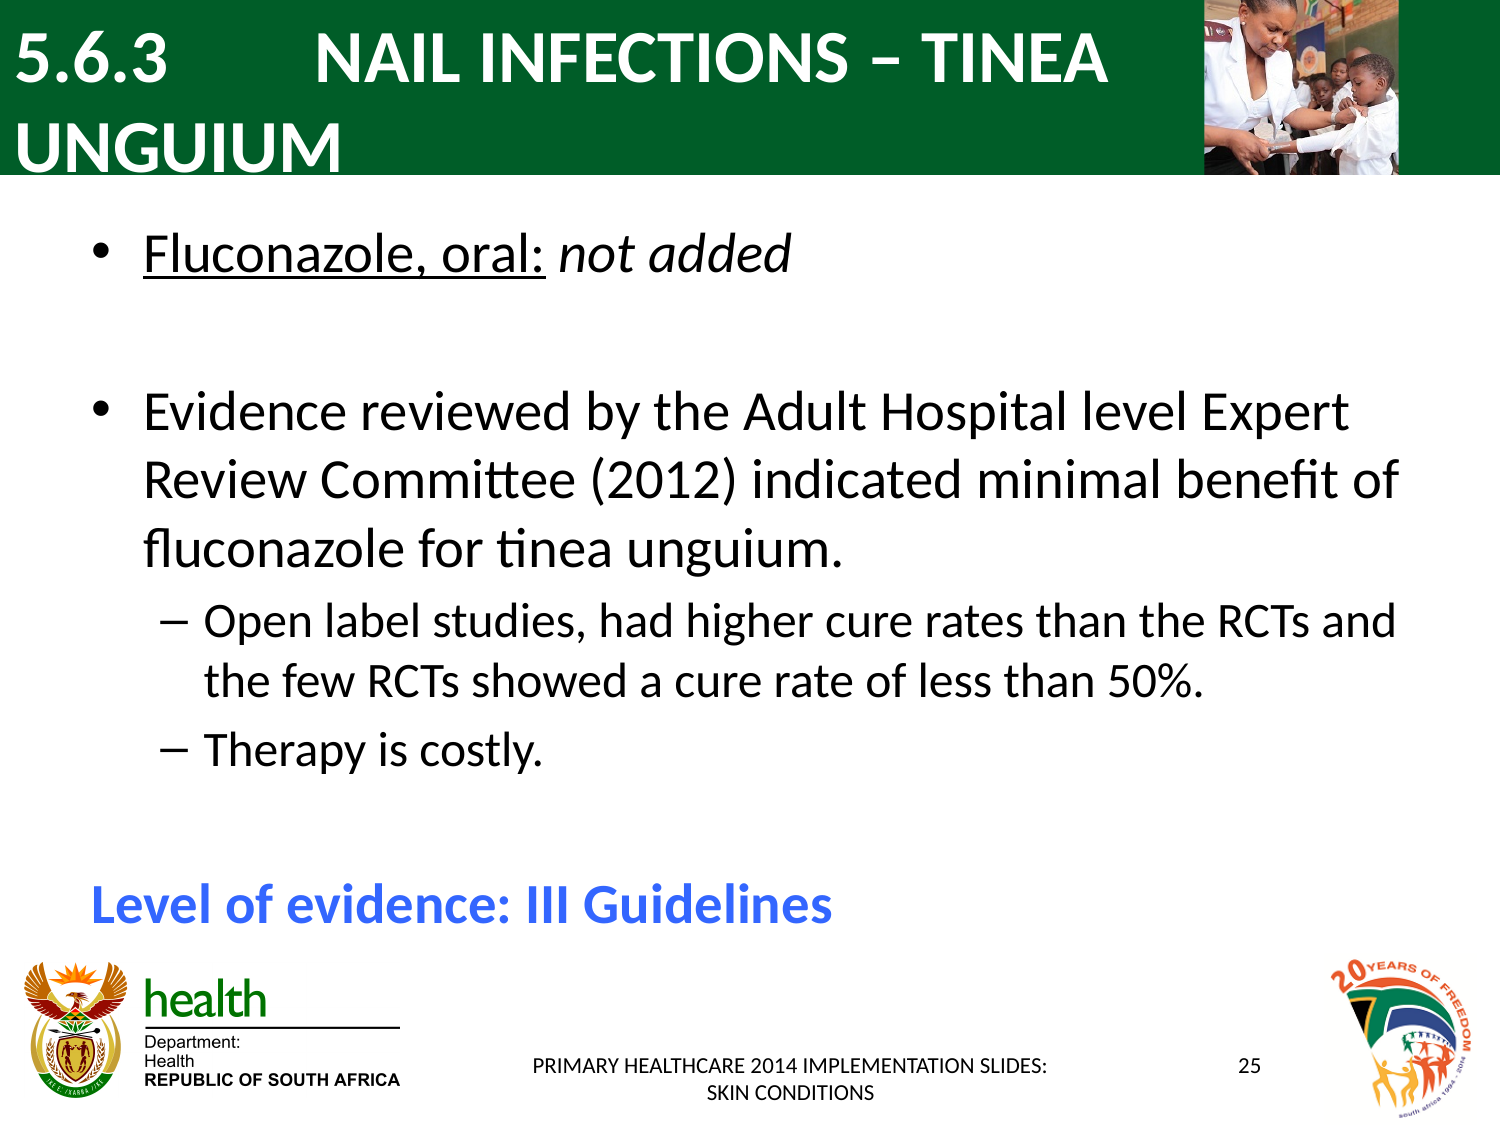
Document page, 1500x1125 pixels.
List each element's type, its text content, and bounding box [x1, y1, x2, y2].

slide_number 25 [1074, 1042, 1425, 1103]
picture [1350, 0, 1399, 175]
title 5.6.3 NAIL INFECTIONS – TINEA UNGUIUM [0, 0, 1350, 188]
picture [24, 962, 400, 1098]
footer PRIMARY HEALTHCARE 2014 IMPLEMENTATION SLIDES: SKIN CONDITIONS [512, 1042, 1069, 1103]
list Fluconazole, oral: not added Evidence reviewed by the Adult Hospital level Expert Review Committee (2012) indicated minimal benefit of fluconazole for tinea unguium. Open label studies, had higher cure rates than the RCTs and the few RCTs showed a cure rate of less than 50%. Therapy is costly. Level of evidence: III Guidelines [76, 208, 1427, 951]
picture [1324, 953, 1477, 1125]
